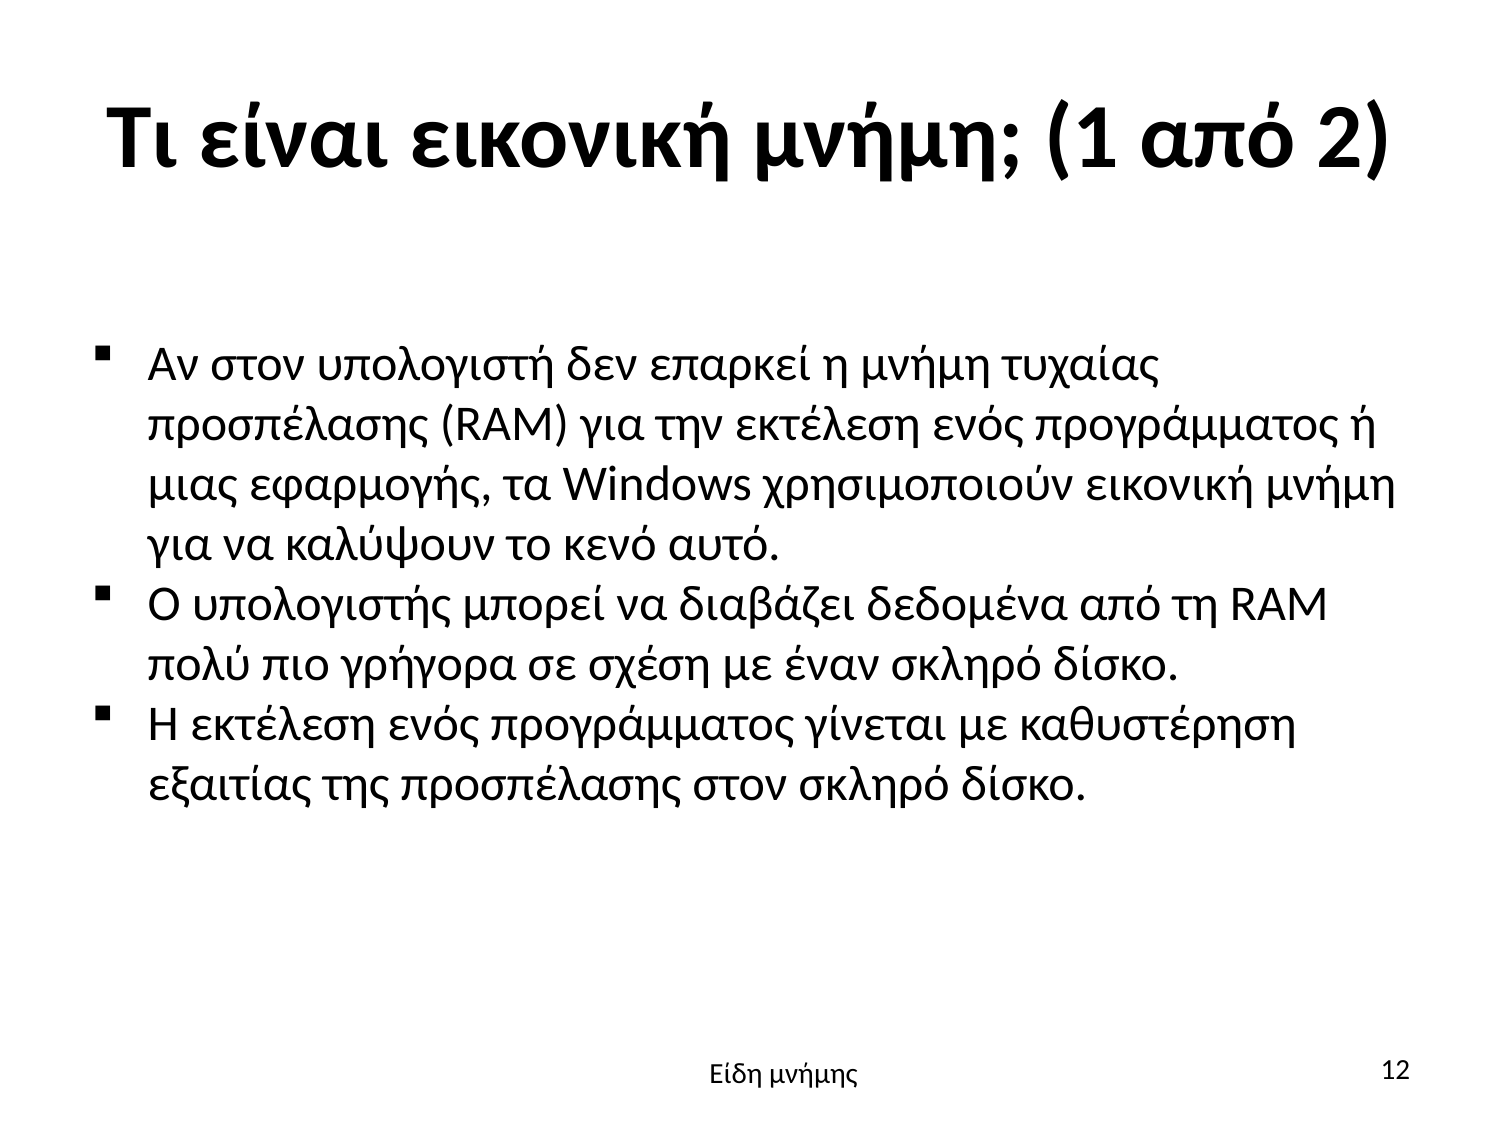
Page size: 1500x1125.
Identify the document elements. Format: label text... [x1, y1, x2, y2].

text_box Αν στον υπολογιστή δεν επαρκεί η μνήμη τυχαίας προσπέλασης (RAM) για την εκτέλεση ενός προγράμματος ή μιας εφαρμογής, τα Windows χρησιμοποιούν εικονική μνήμη για να καλύψουν το κενό αυτό. Ο υπολογιστής μπορεί να διαβάζει δεδομένα από τη RAM πολύ πιο γρήγορα σε σχέση με έναν σκληρό δίσκο. Η εκτέλεση ενός προγράμματος γίνεται με καθυστέρηση εξαιτίας της προσπέλασης στον σκληρό δίσκο. [76, 322, 1425, 818]
title Τι είναι εικονική μνήμη; (1 από 2) [5, 7, 1495, 262]
text_box Είδη μνήμης [521, 1046, 1046, 1125]
text_box 12 [1074, 1042, 1425, 1103]
